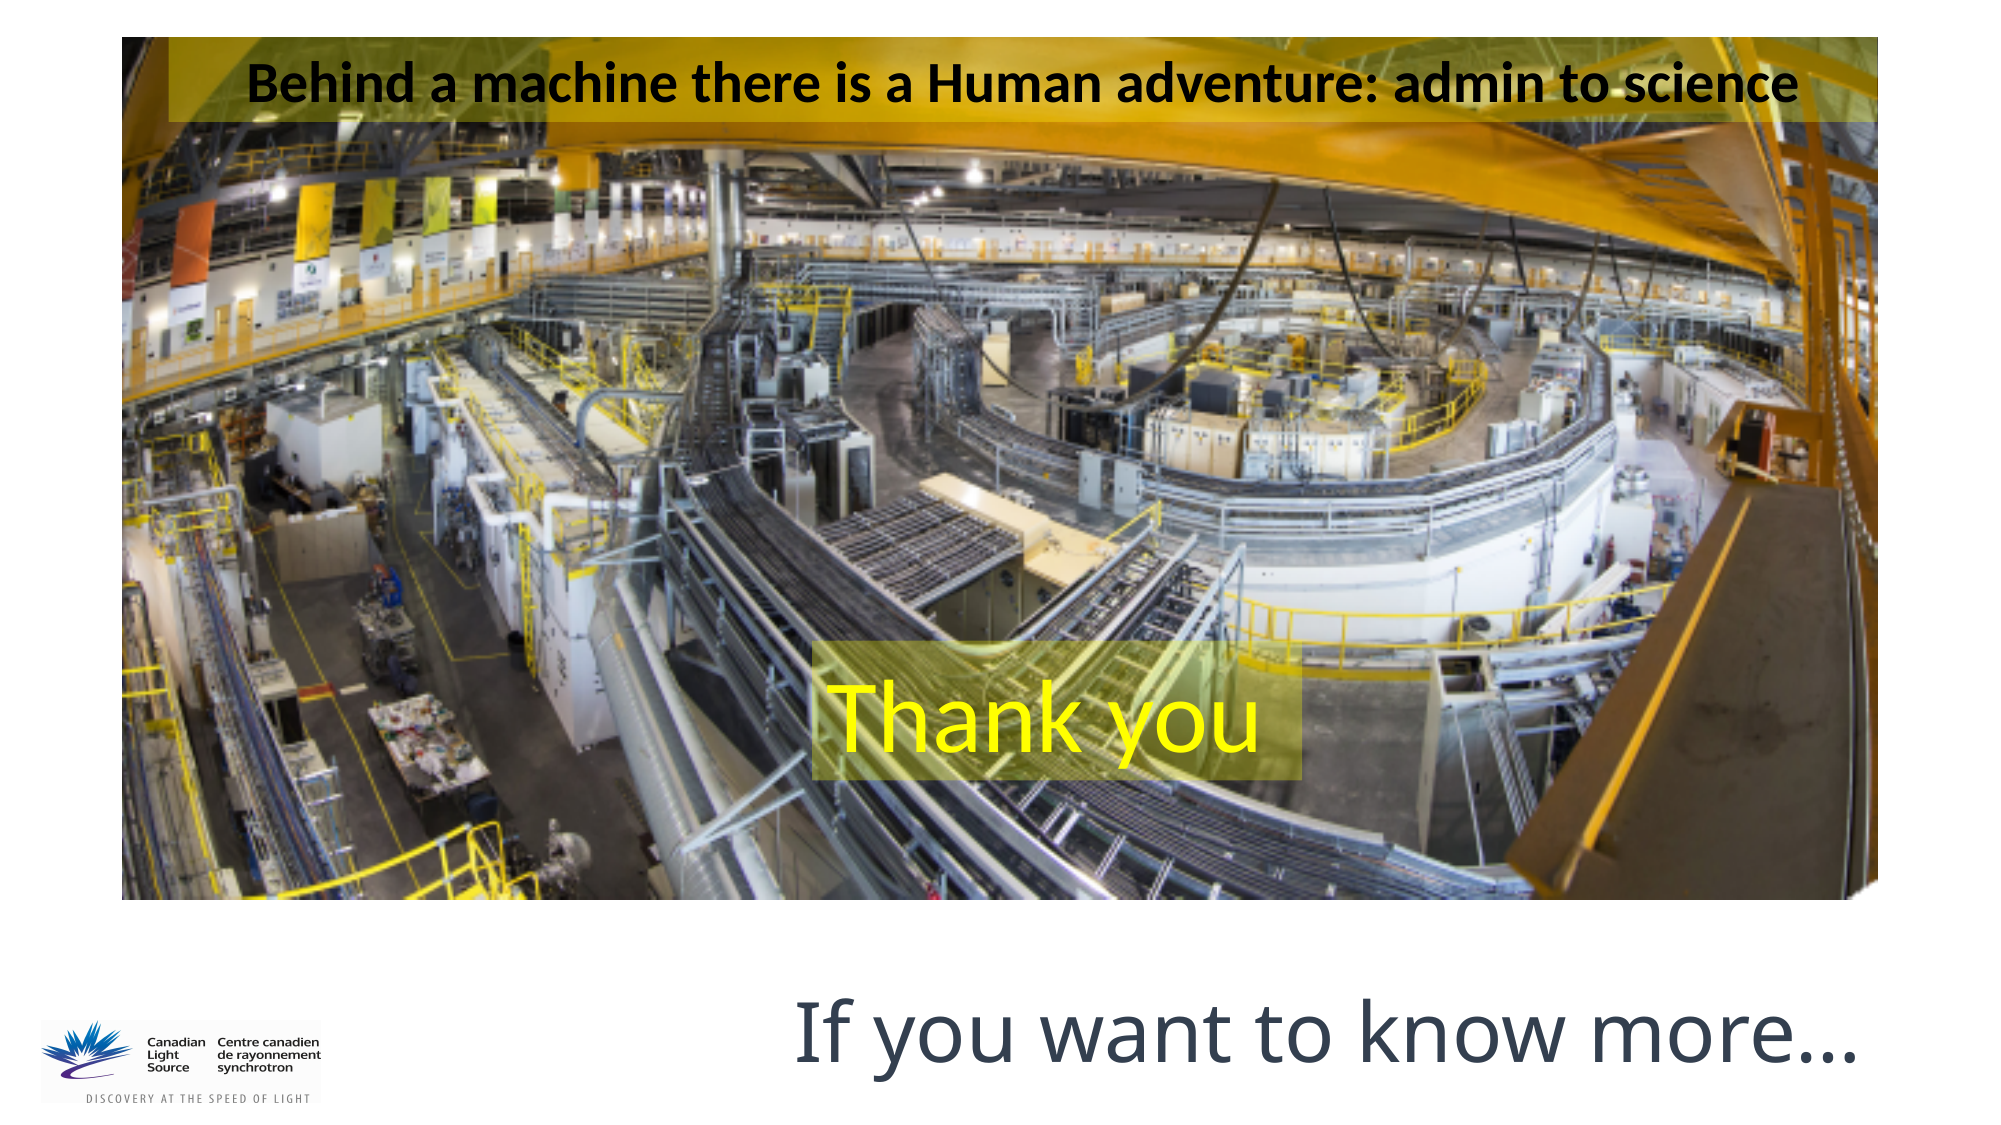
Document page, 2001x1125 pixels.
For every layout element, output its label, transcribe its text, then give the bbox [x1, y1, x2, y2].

title If you want to know more… [731, 948, 1878, 1088]
picture [122, 36, 1878, 900]
picture [41, 1020, 321, 1103]
